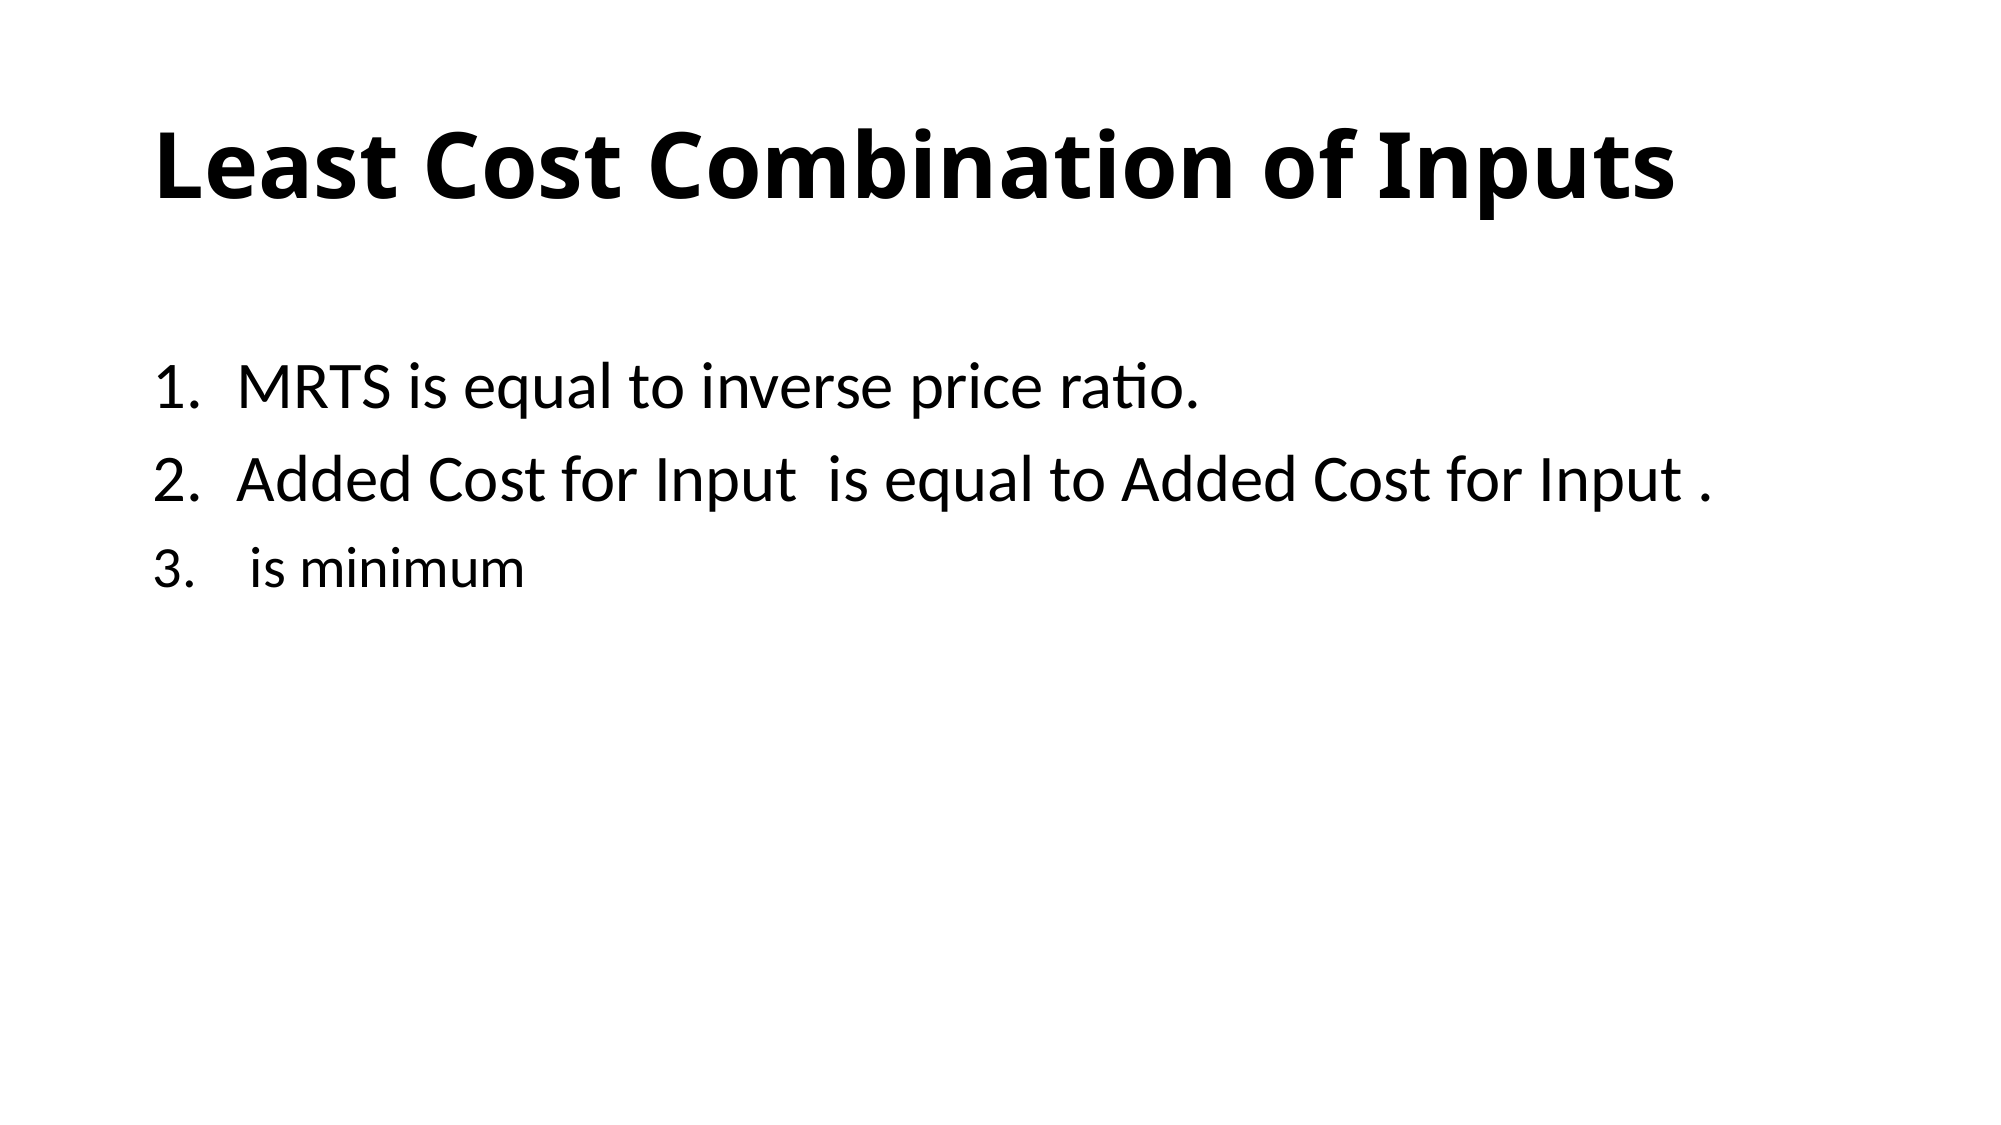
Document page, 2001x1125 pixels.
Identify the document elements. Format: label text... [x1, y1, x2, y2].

title Least Cost Combination of Inputs [137, 59, 1863, 278]
